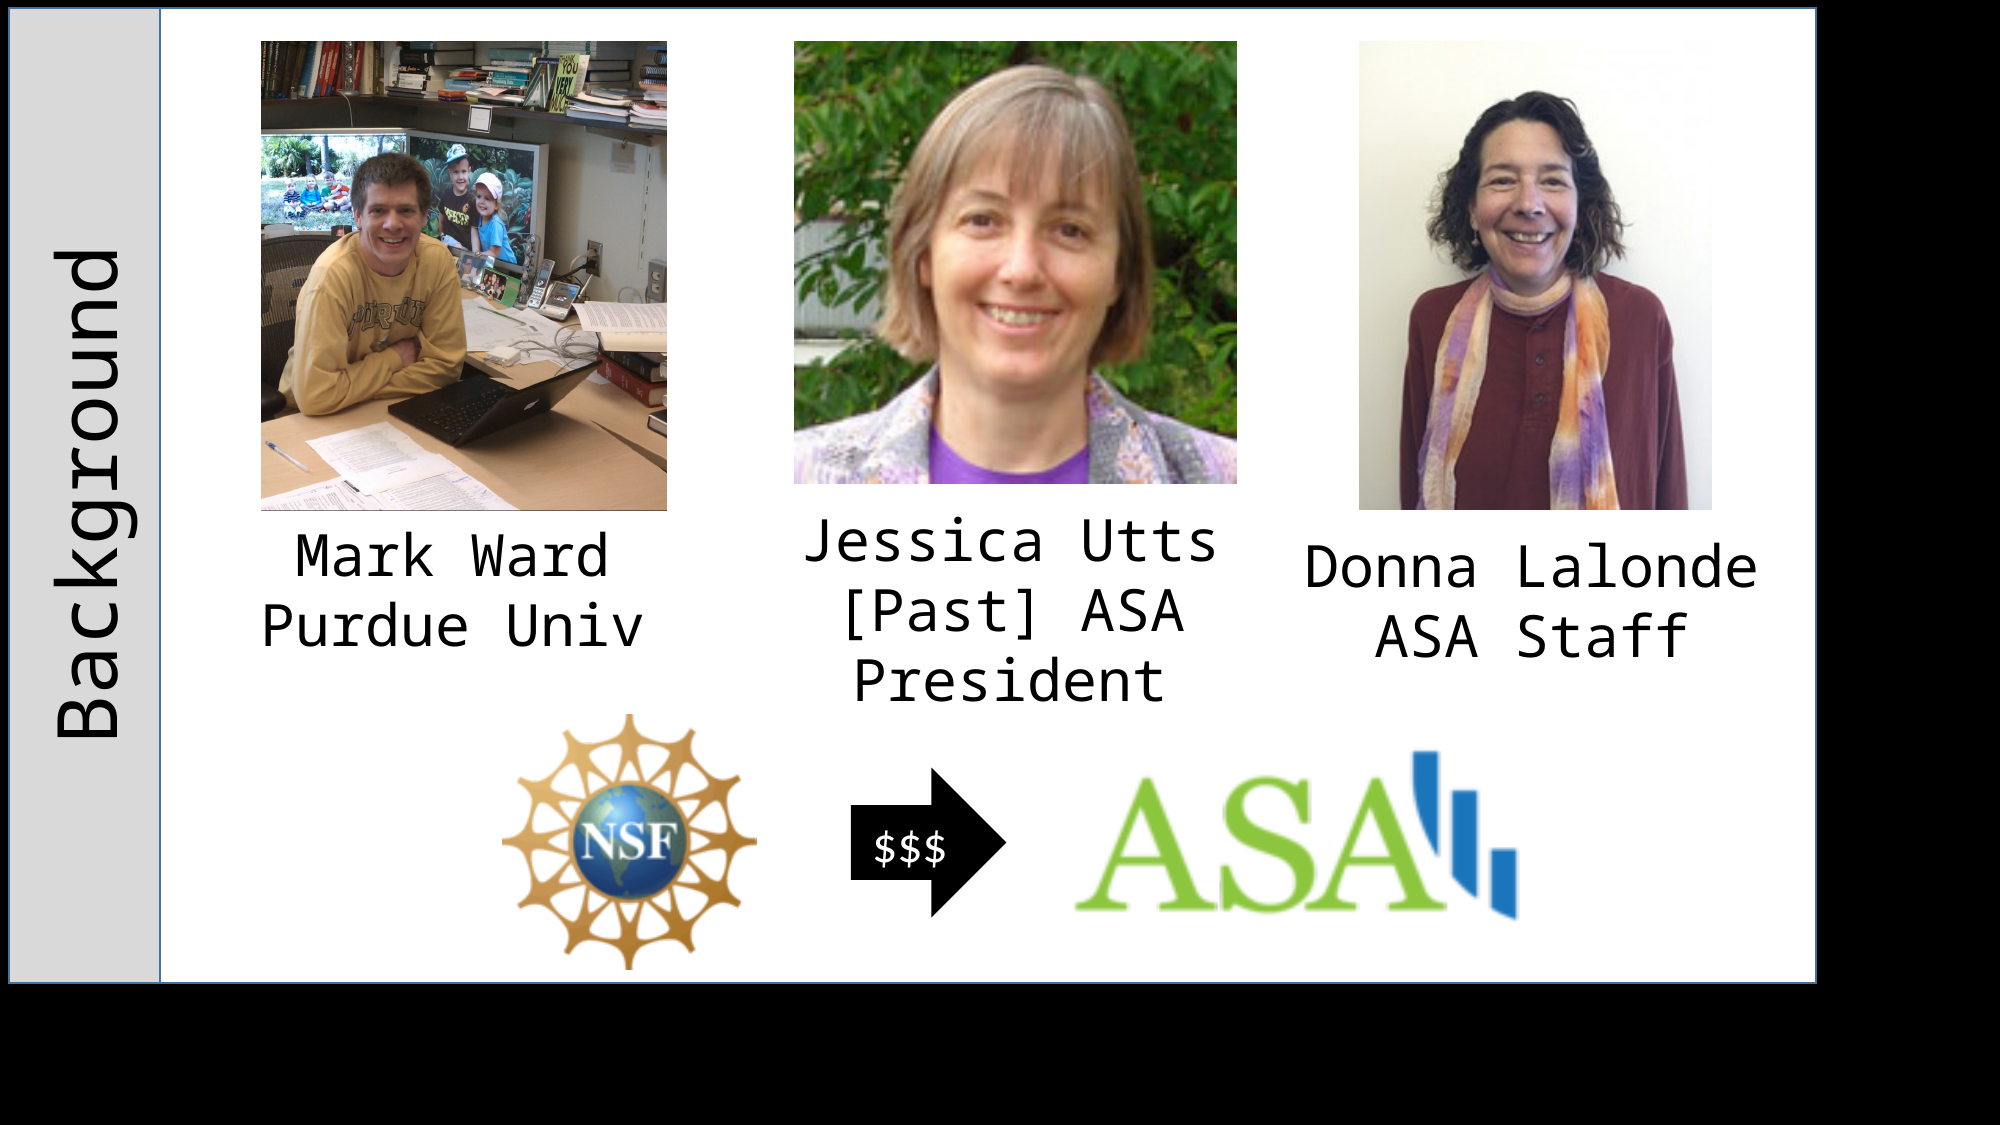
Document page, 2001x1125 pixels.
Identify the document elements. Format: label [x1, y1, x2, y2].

picture [1010, 725, 1544, 994]
picture [502, 714, 757, 970]
picture [794, 41, 1237, 484]
picture [1359, 41, 1712, 510]
text_box [8, 7, 1816, 984]
picture [260, 41, 667, 511]
